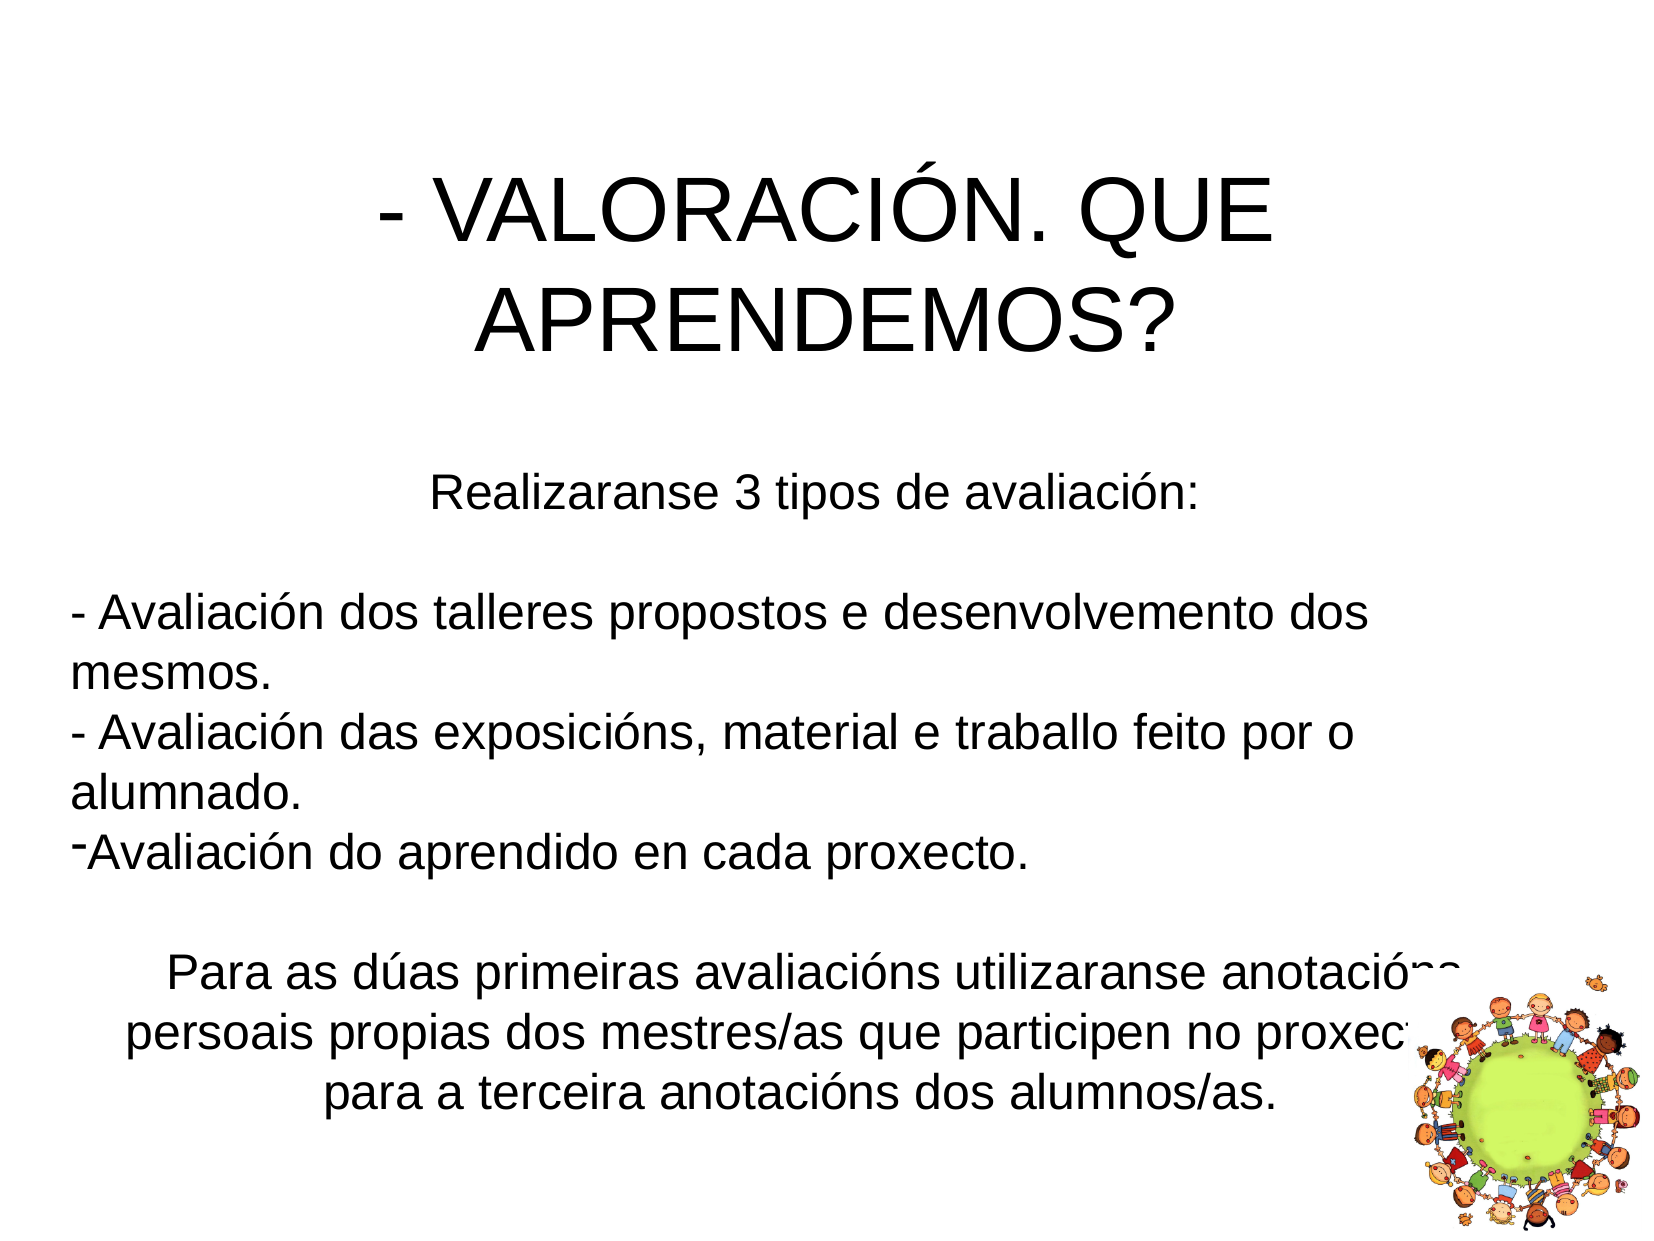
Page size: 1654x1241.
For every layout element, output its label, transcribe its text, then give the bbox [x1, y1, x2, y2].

text_box Realizaranse 3 tipos de avaliación: - Avaliación dos talleres propostos e desenvolvemento dos mesmos. - Avaliación das exposicións, material e traballo feito por o alumnado. Avaliación do aprendido en cada proxecto. Para as dúas primeiras avaliacións utilizaranse anotacións persoais propias dos mestres/as que participen no proxecto, e para a terceira anotacións dos alumnos/as. [70, 395, 1559, 1184]
text_box - VALORACIÓN. QUE APRENDEMOS? [82, 155, 1571, 363]
picture [1408, 968, 1642, 1234]
